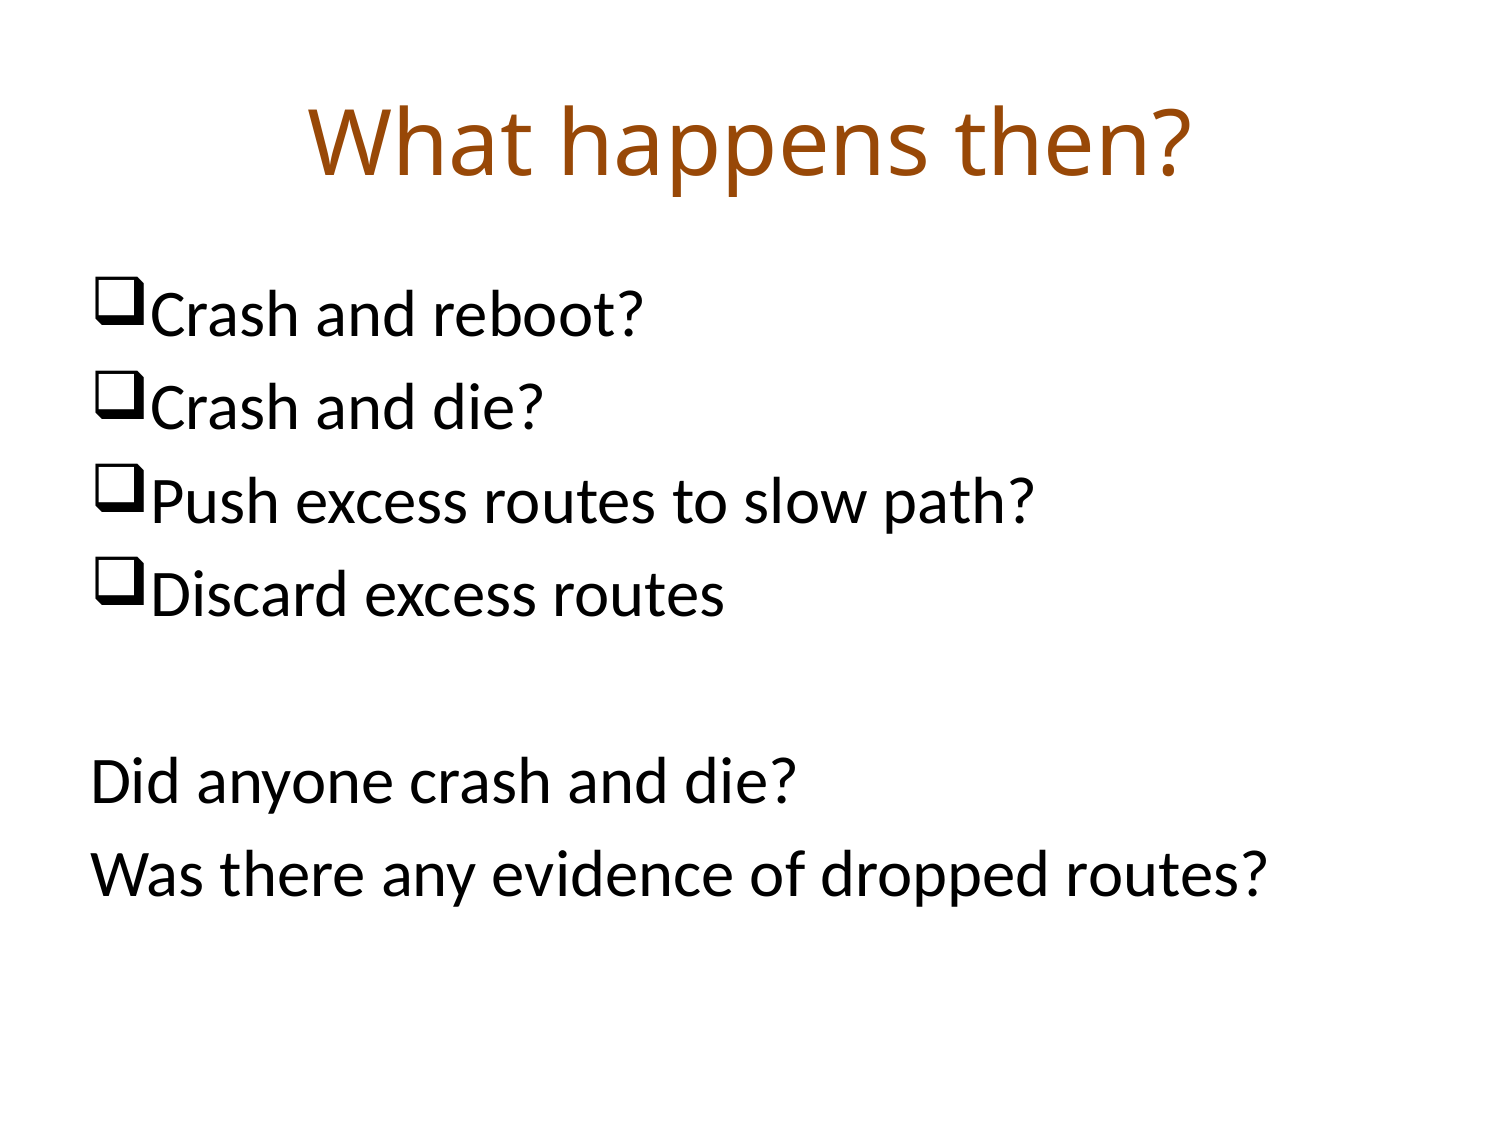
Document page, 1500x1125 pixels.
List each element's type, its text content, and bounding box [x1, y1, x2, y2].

list Crash and reboot? Crash and die? Push excess routes to slow path? Discard excess routes Did anyone crash and die? Was there any evidence of dropped routes? [75, 262, 1425, 1005]
title What happens then? [75, 45, 1425, 233]
